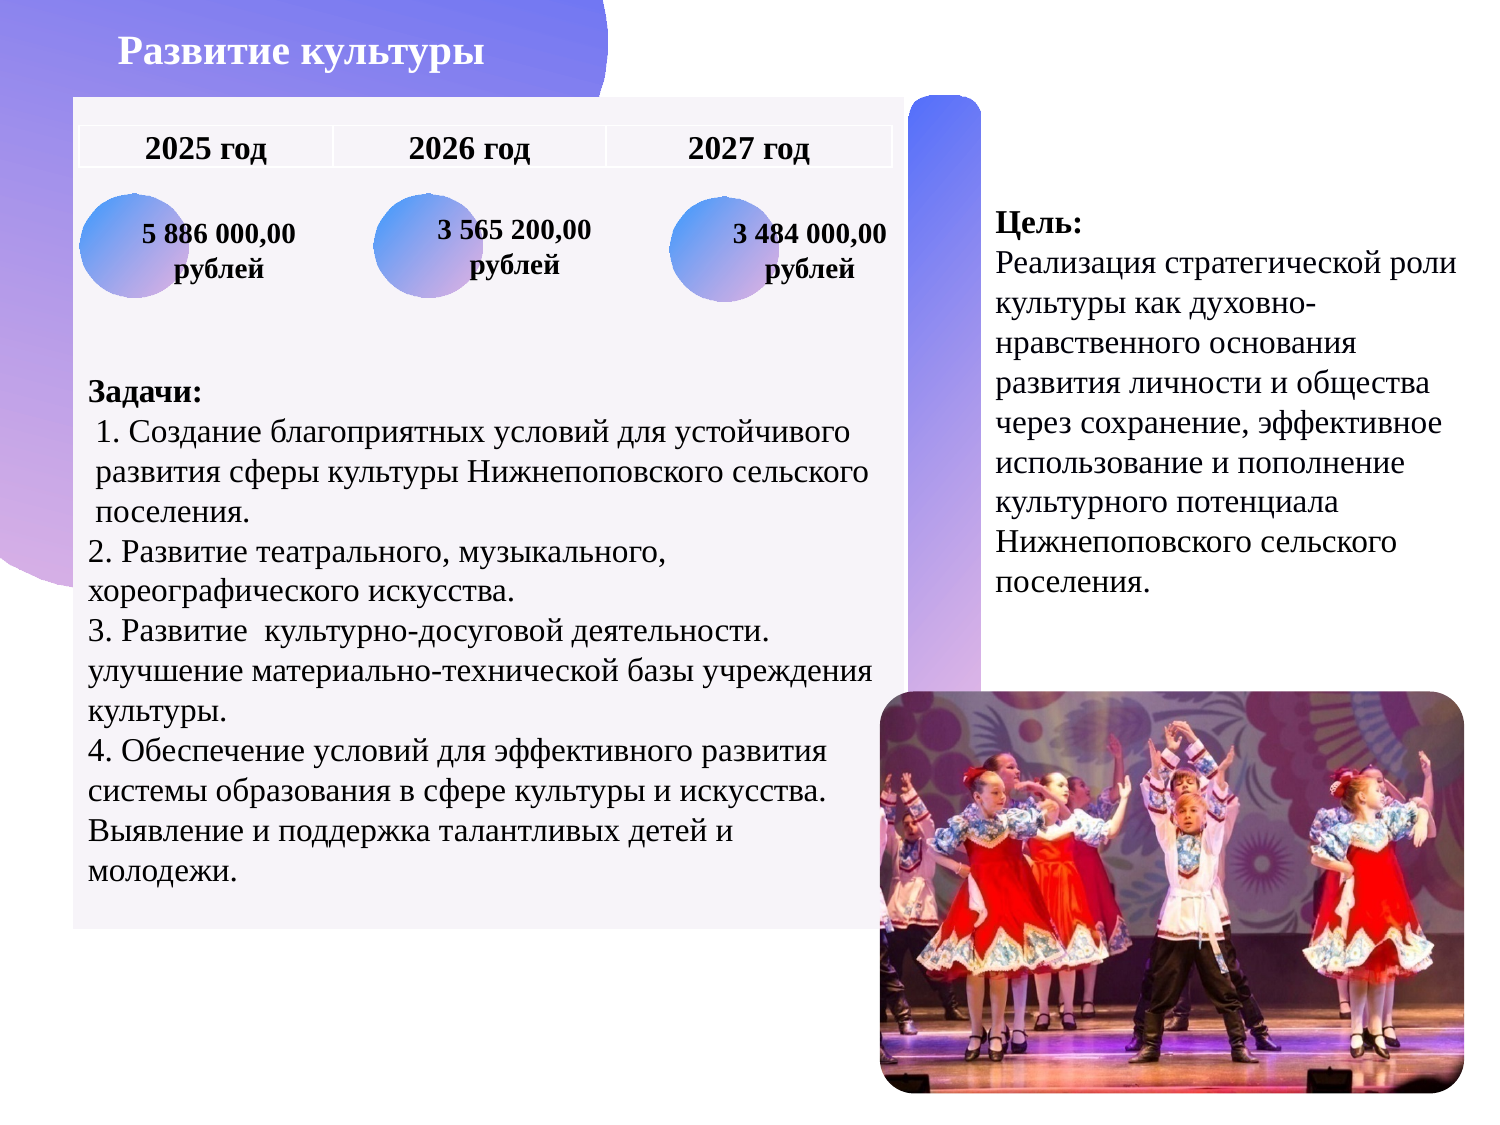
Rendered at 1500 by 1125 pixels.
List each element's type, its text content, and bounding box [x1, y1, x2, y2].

text_box [77, 191, 173, 289]
text_box [71, 95, 906, 931]
text_box 5 886 000,00 рублей [100, 206, 338, 292]
text_box Задачи: 1. Создание благоприятных условий для устойчивого развития сферы культуры Нижнепоповского сельского поселения. 2. Развитие театрального, музыкального, хореографического искусства. 3. Развитие культурно-досуговой деятельности. улучшение материально-технической базы учреждения культуры. 4. Обеспечение условий для эффективного развития системы образования в сфере культуры и искусства. Выявление и поддержка талантливых детей и молодежи. [73, 361, 904, 1017]
text_box [906, 93, 983, 689]
table_header 2025 год [80, 126, 332, 166]
table_header 2026 год [334, 126, 605, 166]
text_box [371, 191, 464, 300]
picture [879, 691, 1465, 1094]
text_box Развитие культуры [41, 15, 561, 81]
text_box 3 484 000,00 рублей [702, 206, 918, 292]
text_box [104, 292, 164, 300]
text_box 3 565 200,00 рублей [407, 202, 623, 288]
text_box [0, 0, 610, 589]
text_box [667, 194, 759, 304]
text_box Цель: Реализация стратегической роли культуры как духовно- нравственного основания развития личности и общества через сохранение, эффективное использование и пополнение культурного потенциала Нижнепоповского сельского поселения. [980, 192, 1500, 607]
table_header 2027 год [607, 126, 891, 166]
